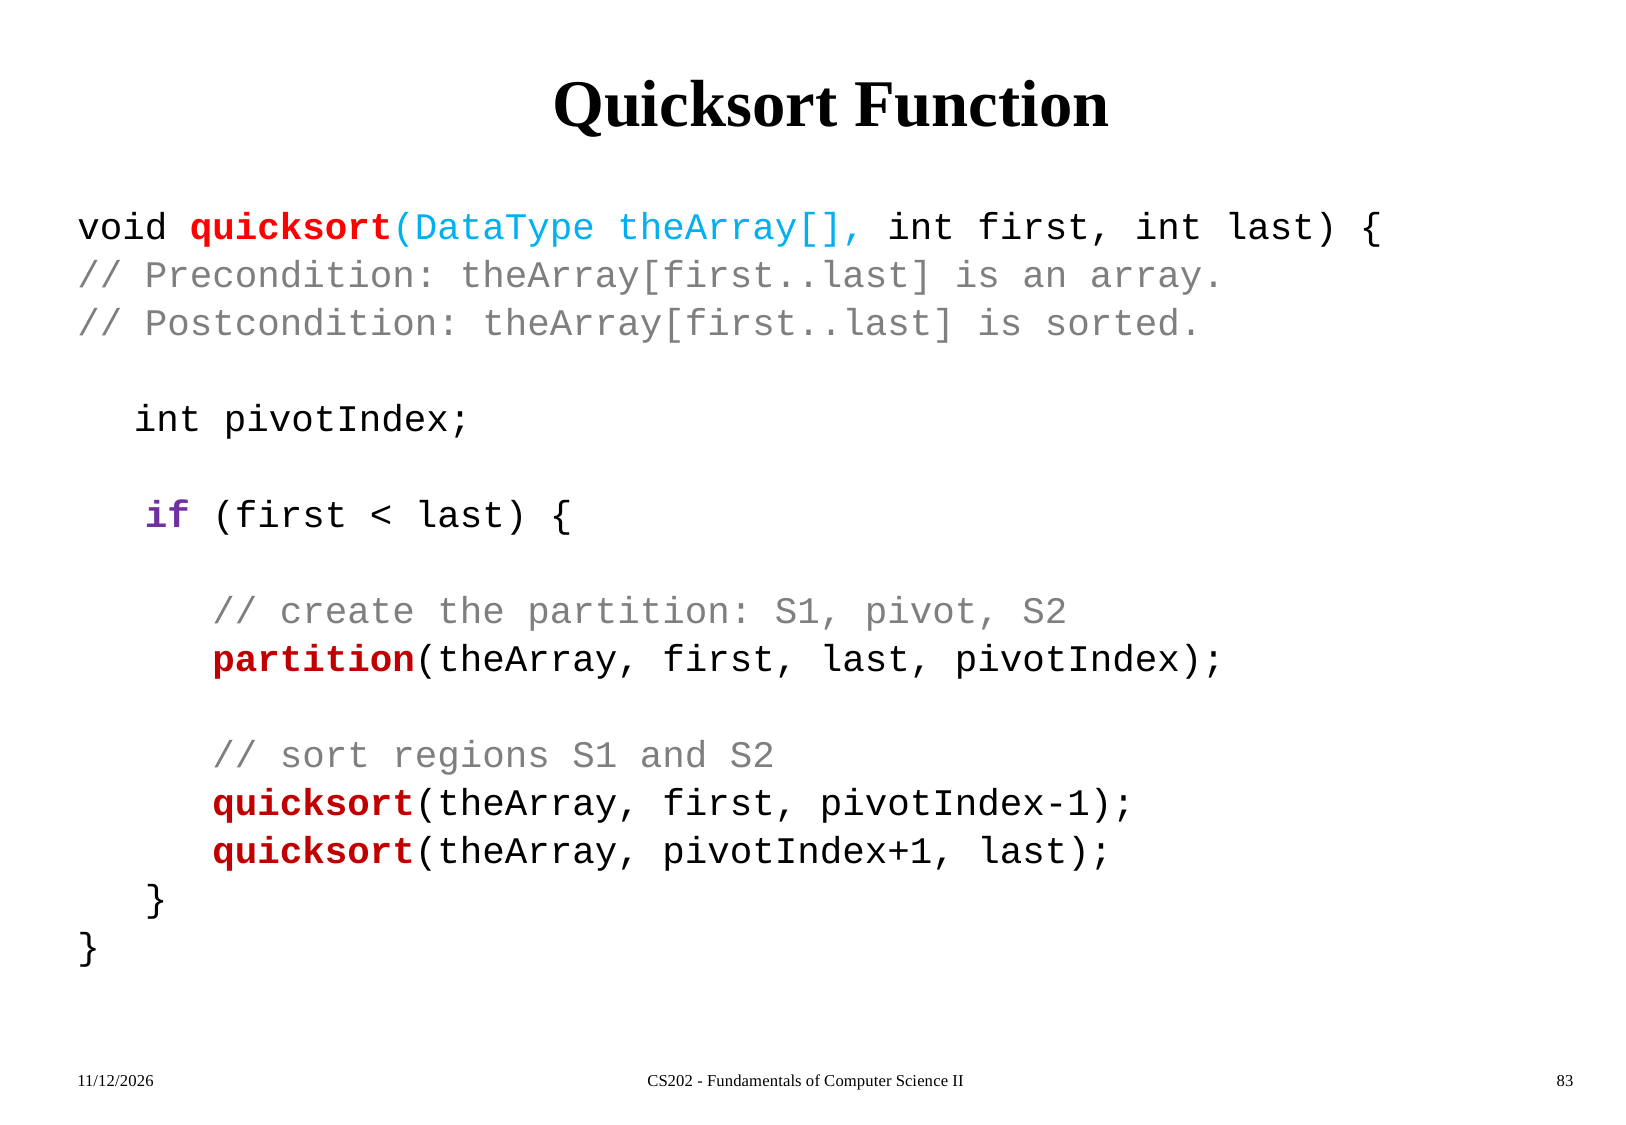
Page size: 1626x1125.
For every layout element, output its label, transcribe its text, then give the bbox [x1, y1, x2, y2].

title Quicksort Function [62, 24, 1600, 175]
list void quicksort(DataType theArray[], int first, int last) { // Precondition: theArray[first..last] is an array. // Postcondition: theArray[first..last] is sorted. int pivotIndex; if (first < last) { // create the partition: S1, pivot, S2 partition(theArray, first, last, pivotIndex); // sort regions S1 and S2 quicksort(theArray, first, pivotIndex-1); quicksort(theArray, pivotIndex+1, last); } } [62, 200, 1588, 1038]
footer CS202 - Fundamentals of Computer Science II [500, 1062, 1111, 1101]
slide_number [62, 1062, 402, 1101]
slide_number 83 [1249, 1062, 1589, 1101]
